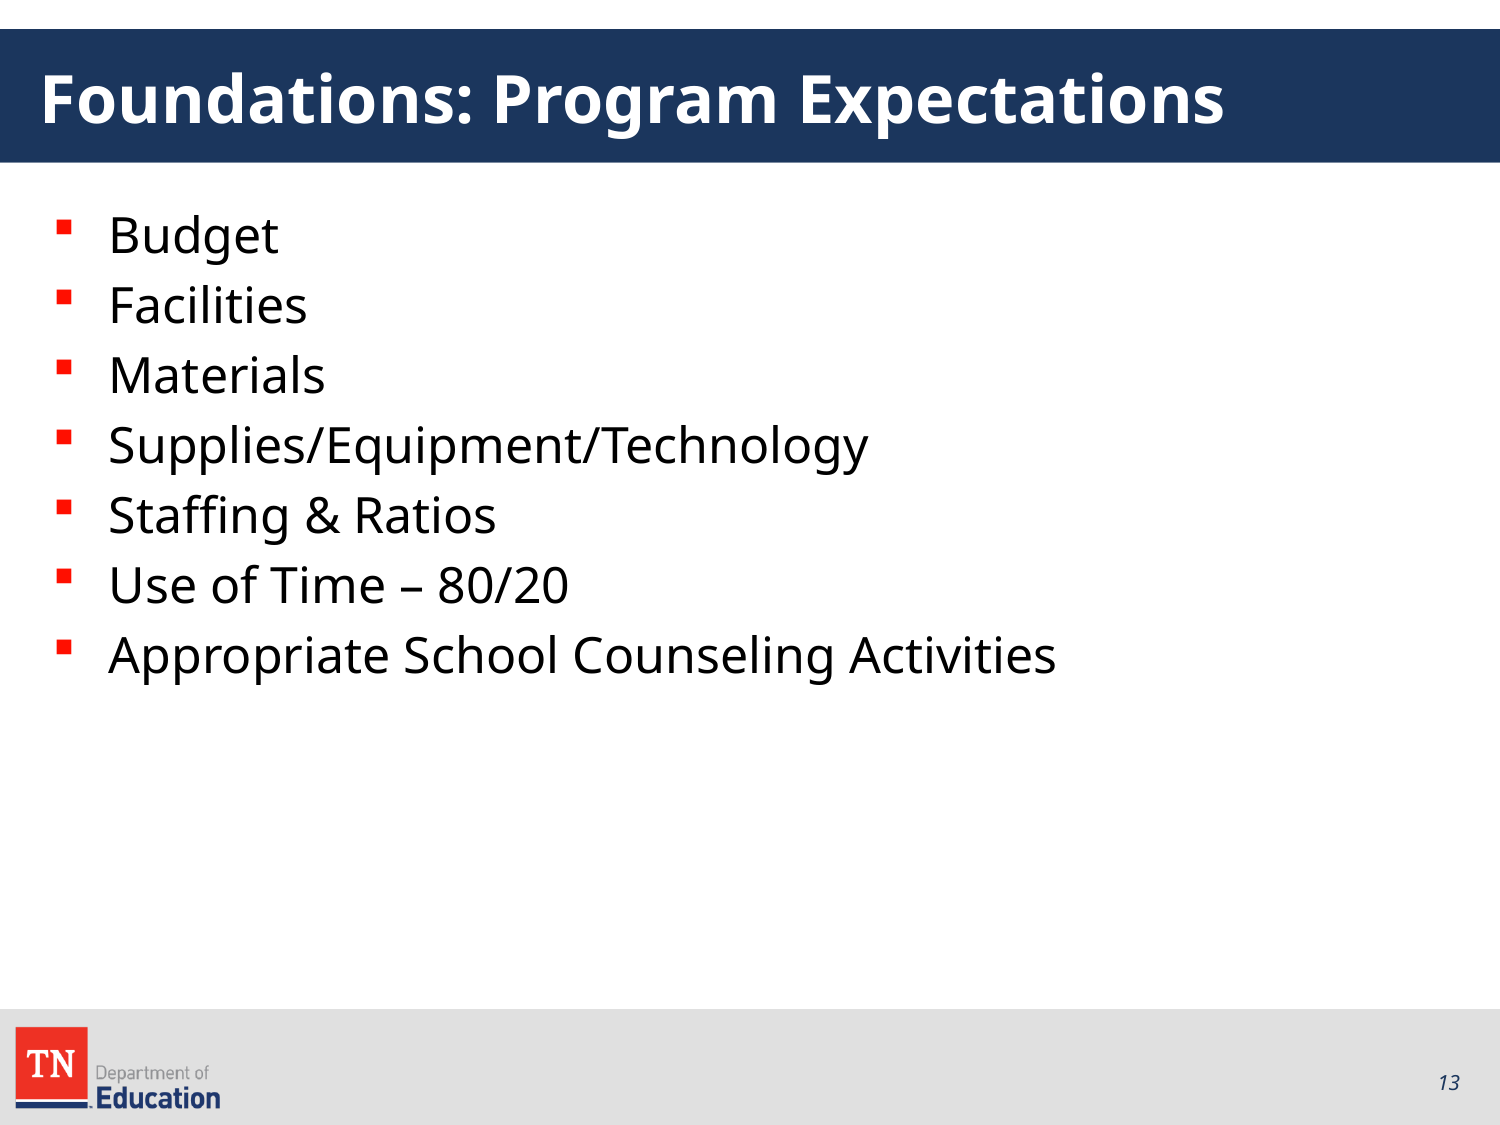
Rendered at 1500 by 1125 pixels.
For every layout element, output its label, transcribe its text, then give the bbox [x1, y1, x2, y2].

slide_number 13 [1125, 1045, 1475, 1106]
list Budget Facilities Materials Supplies/Equipment/Technology Staffing & Ratios Use of Time – 80/20 Appropriate School Counseling Activities [37, 195, 1475, 1010]
picture [7, 1007, 228, 1125]
title Foundations: Program Expectations [24, 29, 1475, 165]
